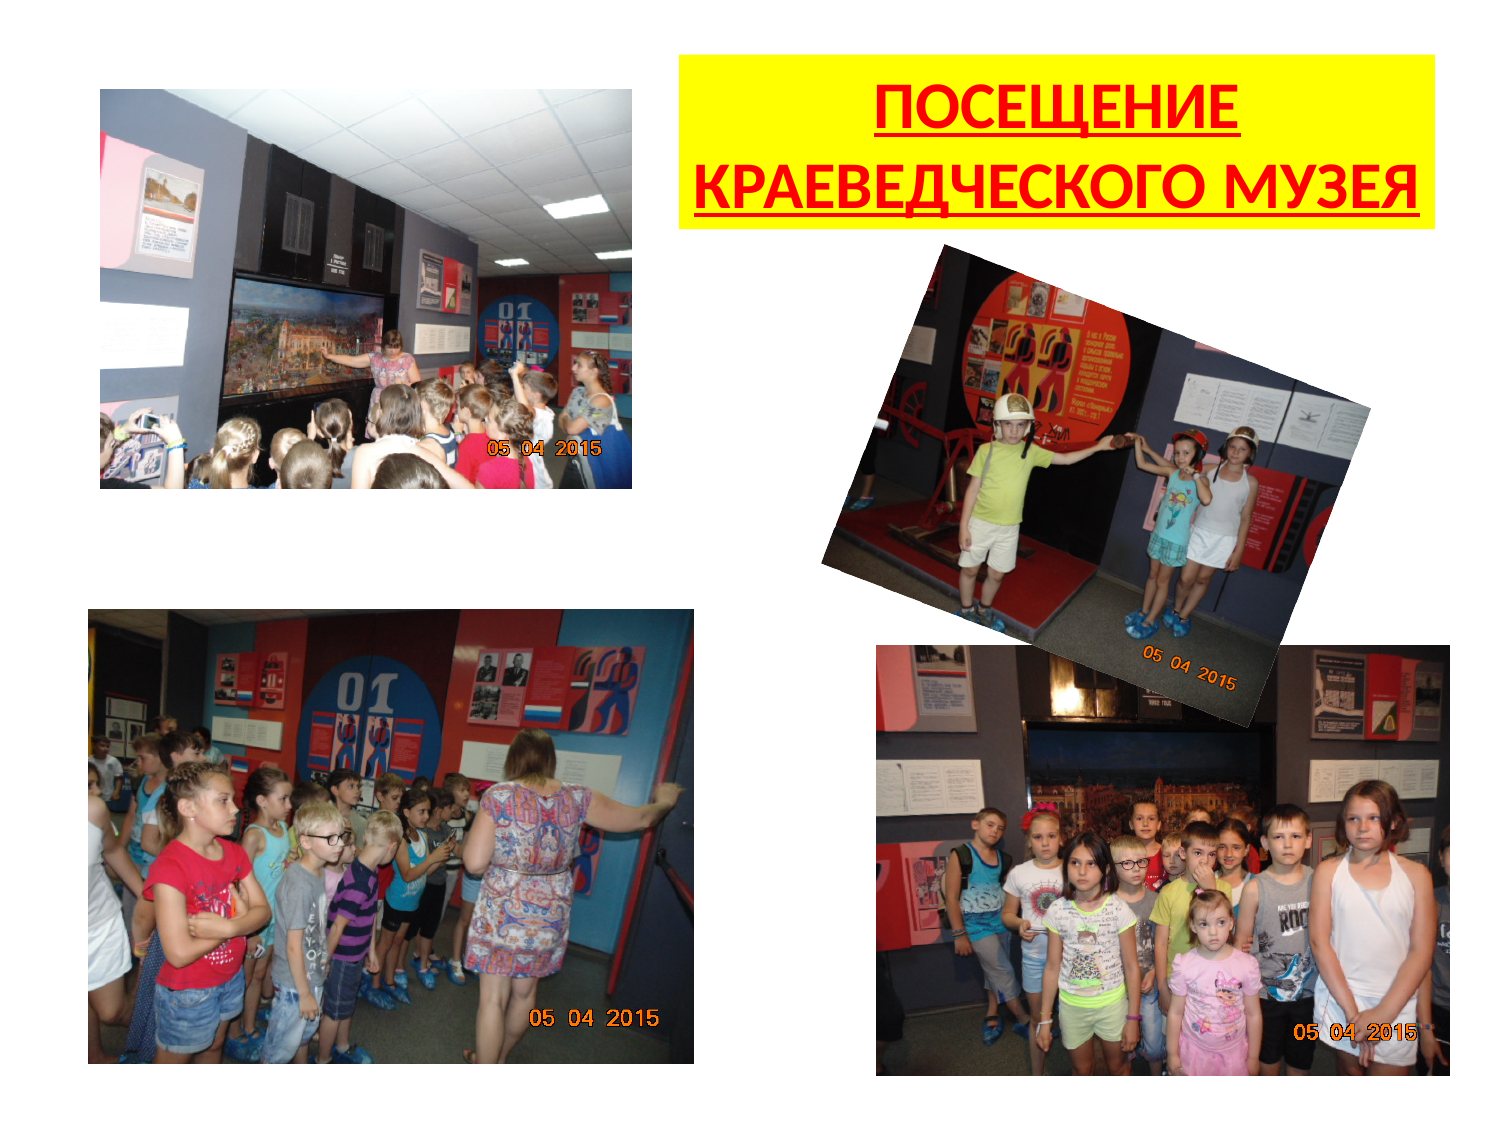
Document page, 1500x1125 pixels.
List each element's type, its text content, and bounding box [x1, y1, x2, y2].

picture [88, 609, 694, 1064]
picture [822, 245, 1450, 1076]
text_box ПОСЕЩЕНИЕ КРАЕВЕДЧЕСКОГО МУЗЕЯ [679, 54, 1436, 230]
picture [100, 89, 632, 489]
